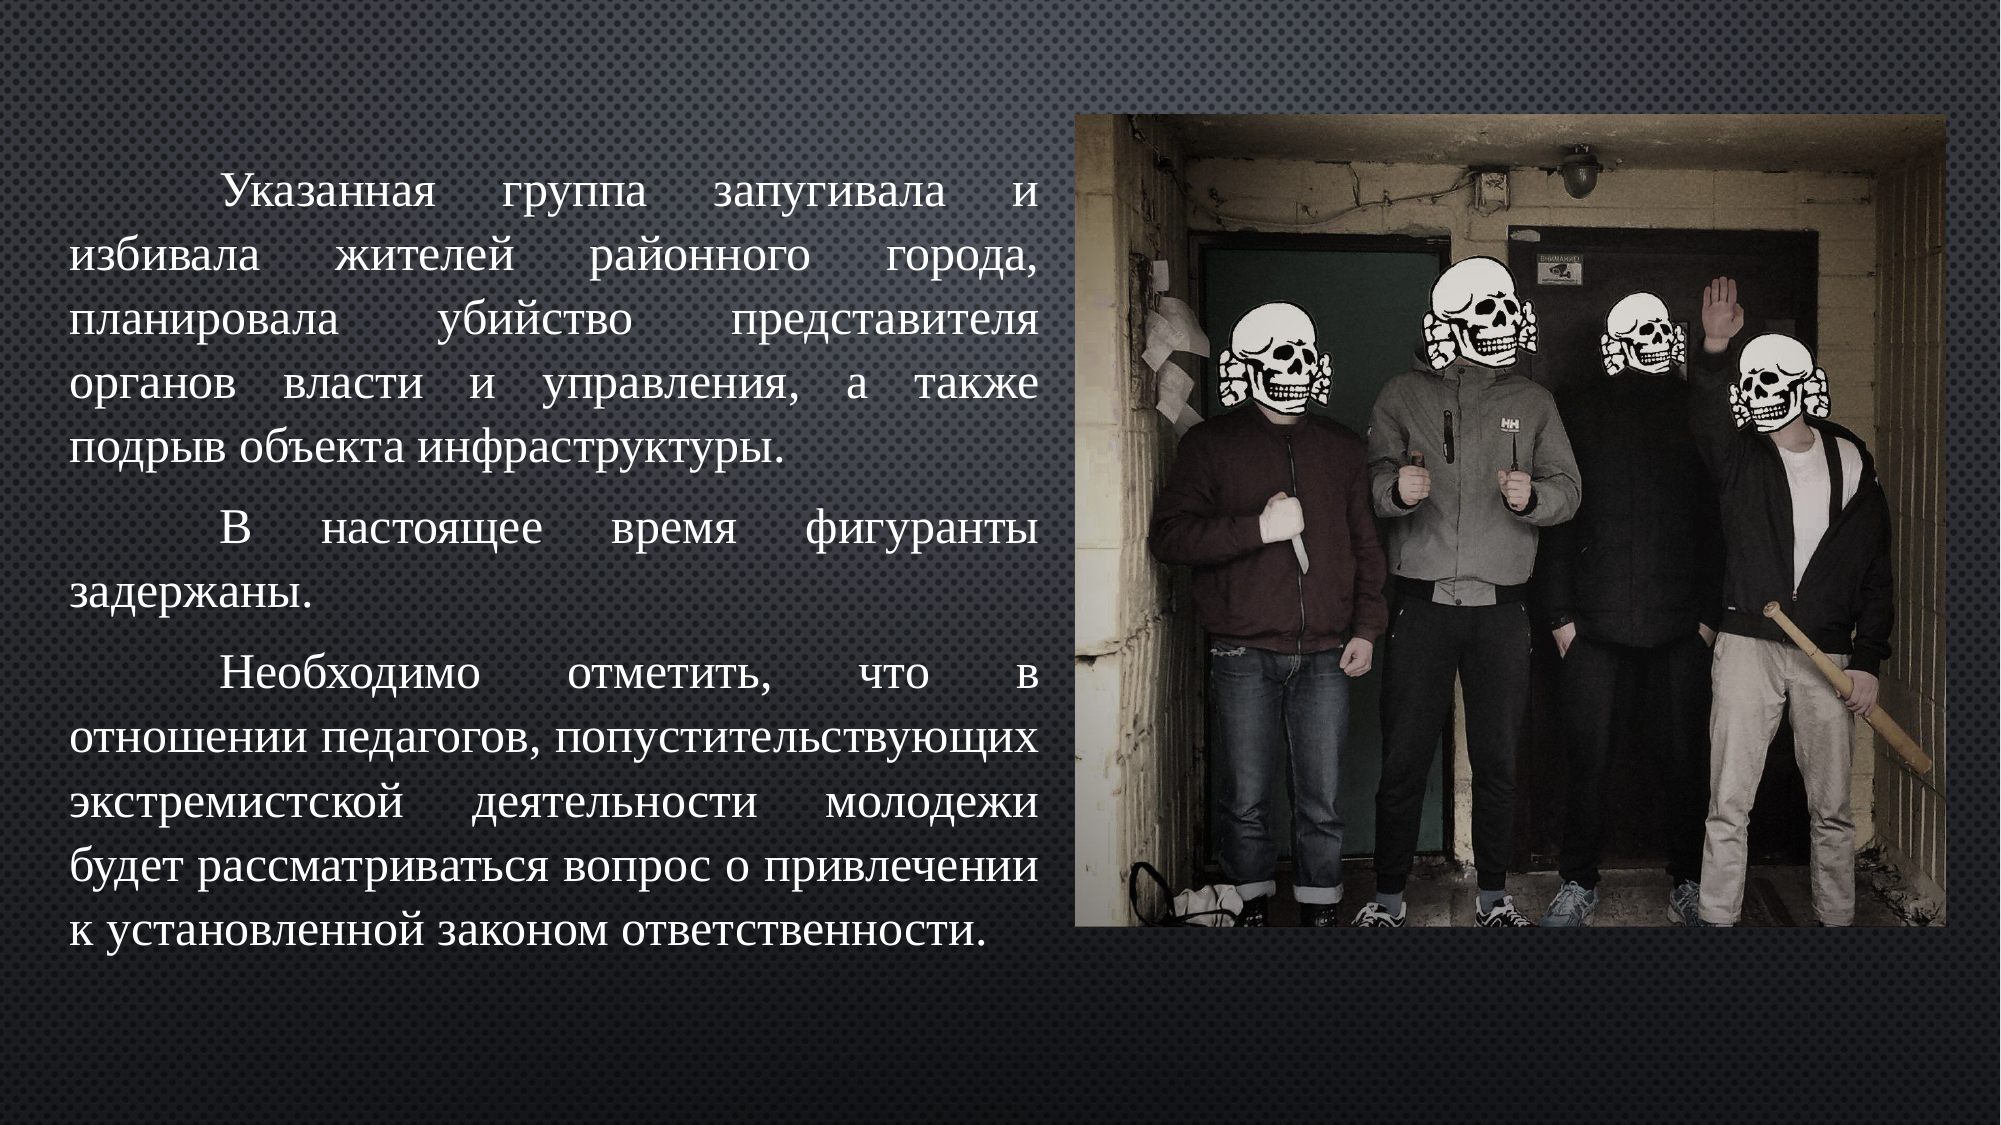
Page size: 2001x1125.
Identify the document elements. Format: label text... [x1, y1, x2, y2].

picture [1075, 114, 1946, 927]
text_box Указанная группа запугивала и избивала жителей районного города, планировала убийство представителя органов власти и управления, а также подрыв объекта инфраструктуры. В настоящее время фигуранты задержаны. Необходимо отметить, что в отношении педагогов, попустительствующих экстремистской деятельности молодежи будет рассматриваться вопрос о привлечении к установленной законом ответственности. [54, 144, 1055, 963]
